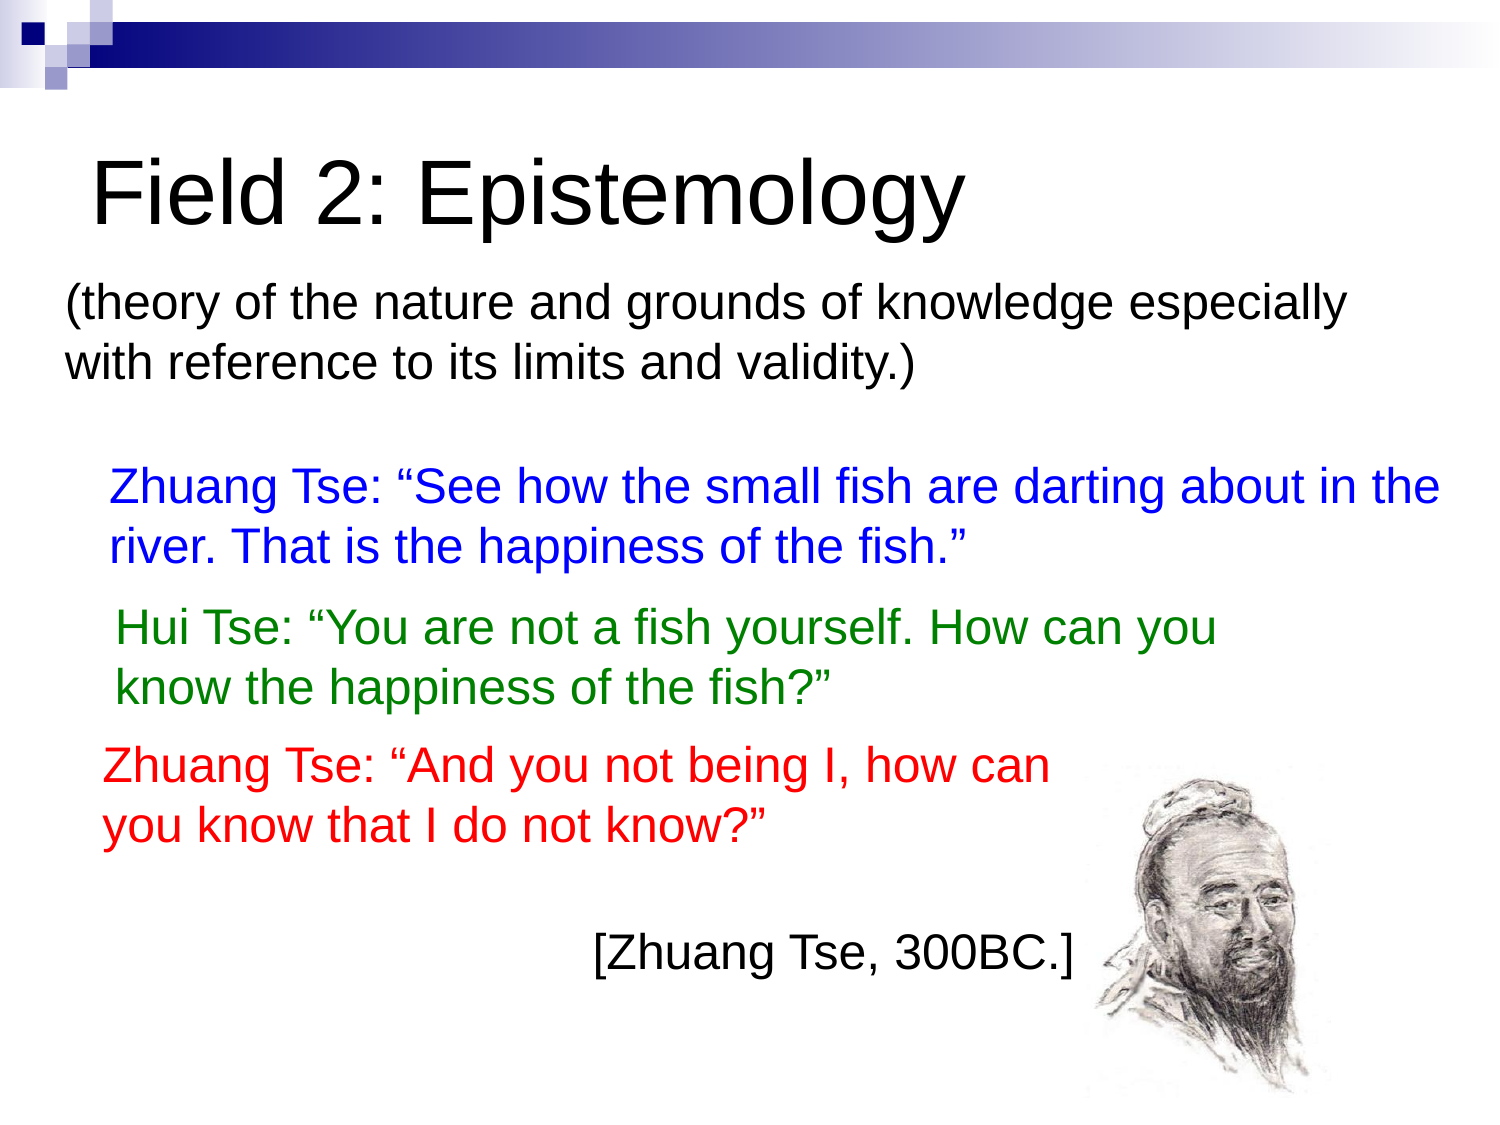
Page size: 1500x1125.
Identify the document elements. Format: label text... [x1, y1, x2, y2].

title Field 2: Epistemology [74, 74, 1426, 262]
text_box (theory of the nature and grounds of knowledge especially with reference to its limits and validity.) [50, 262, 1438, 398]
text_box Hui Tse: “You are not a fish yourself. How can you know the happiness of the fish?” [99, 587, 1350, 723]
text_box Zhuang Tse: “And you not being I, how can you know that I do not know?” [87, 724, 1138, 860]
picture [1083, 762, 1338, 1101]
text_box [Zhuang Tse, 300BC.] [577, 912, 1078, 988]
text_box Zhuang Tse: “See how the small fish are darting about in the river. That is the happiness of the fish.” [94, 446, 1458, 581]
